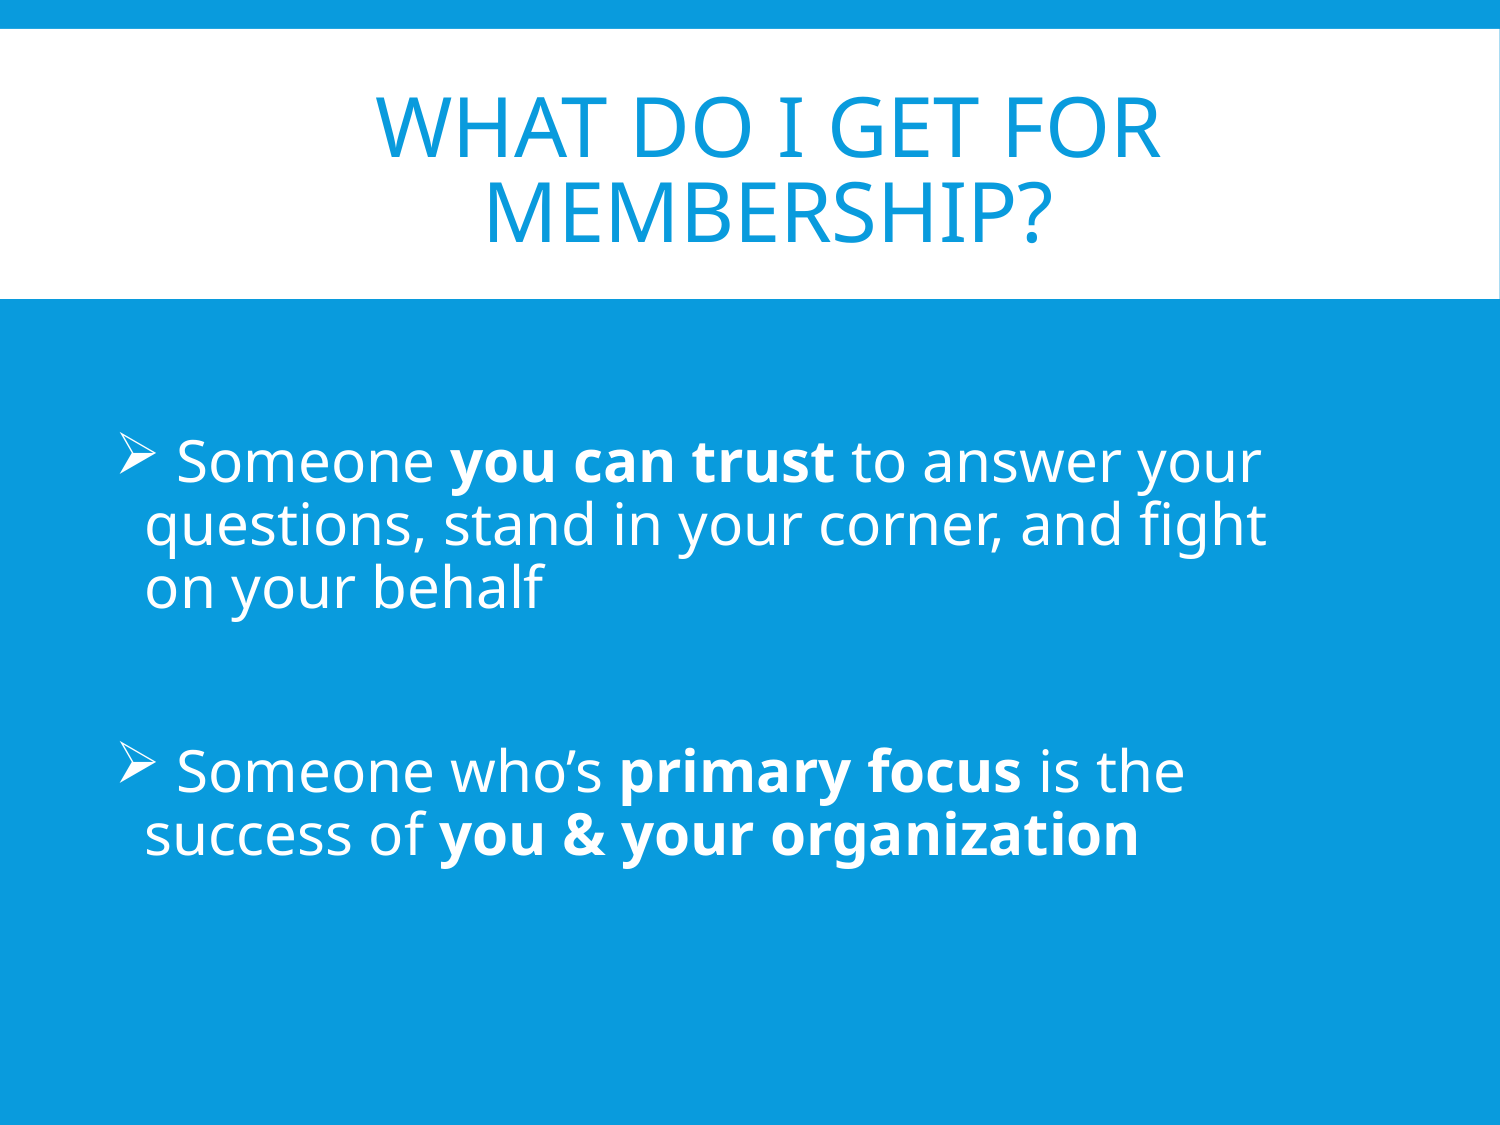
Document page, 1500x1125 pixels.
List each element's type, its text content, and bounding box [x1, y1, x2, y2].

title WHAT DO I GET FOR membership? [137, 25, 1400, 325]
list Someone you can trust to answer your questions, stand in your corner, and fight on your behalf Someone who’s primary focus is the success of you & your organization [99, 425, 1315, 950]
